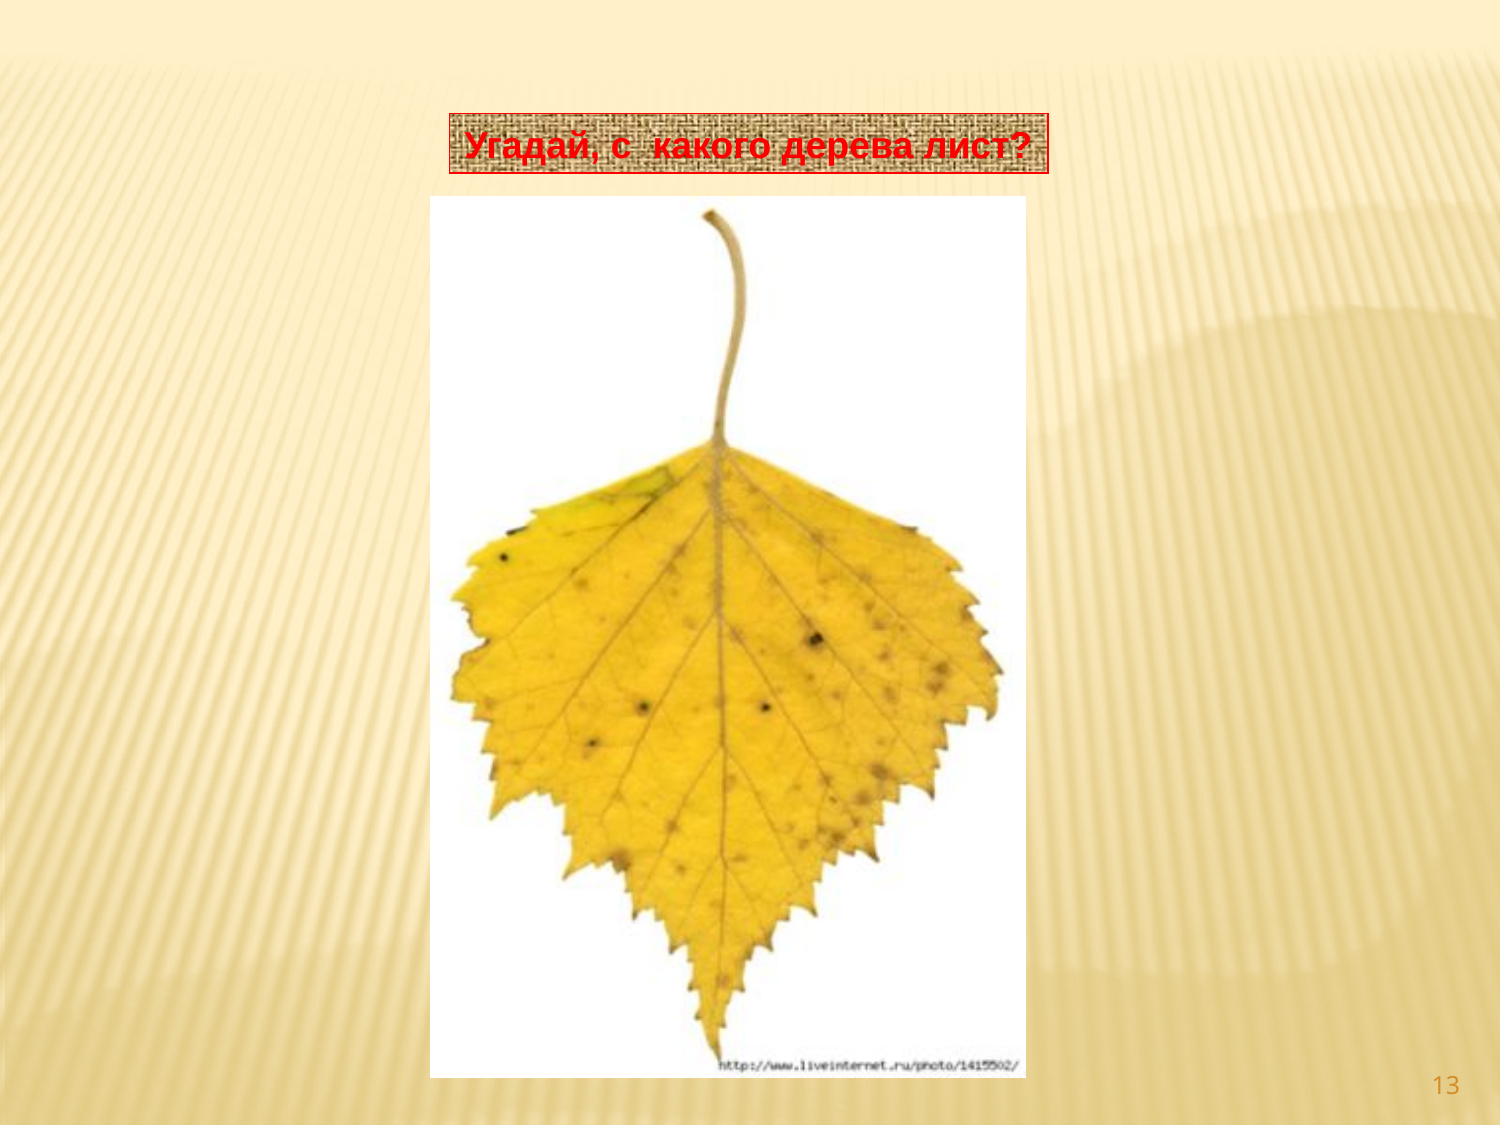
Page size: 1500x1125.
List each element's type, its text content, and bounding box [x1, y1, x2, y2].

text_box Угадай, с какого дерева лист? [449, 113, 1048, 174]
slide_number 13 [1350, 1062, 1475, 1103]
picture [430, 196, 1026, 1079]
